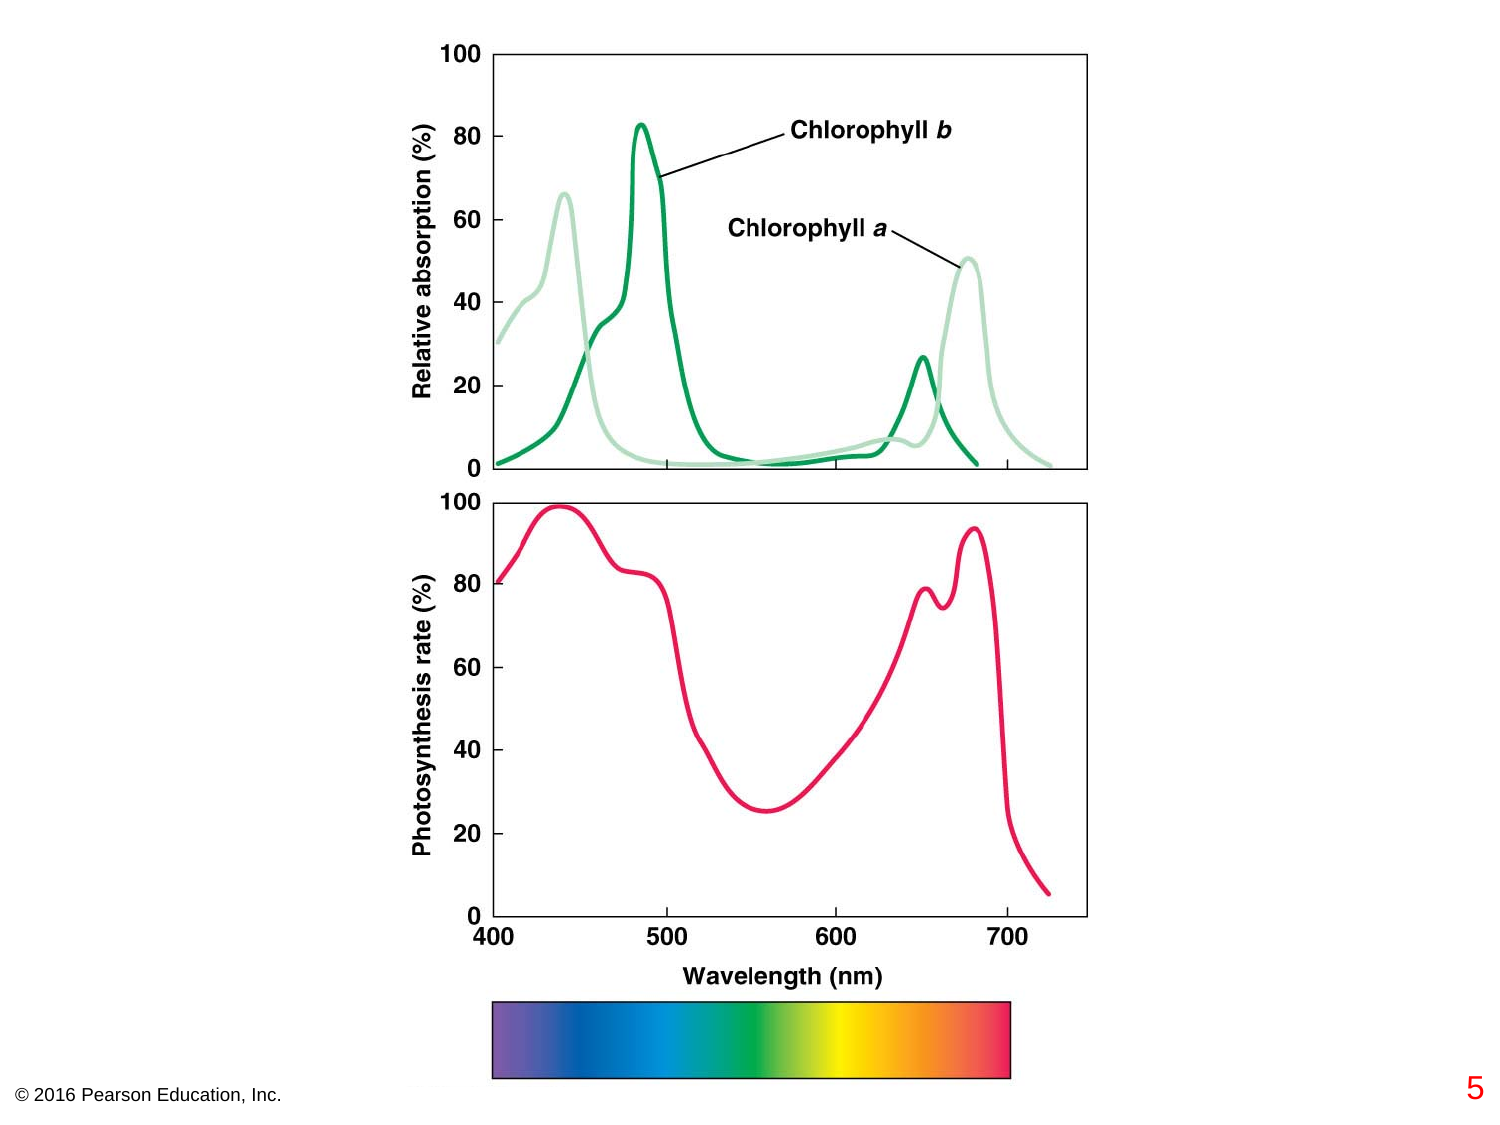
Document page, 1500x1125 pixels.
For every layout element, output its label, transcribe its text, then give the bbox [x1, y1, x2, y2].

footer © 2016 Pearson Education, Inc. [0, 1063, 507, 1124]
slide_number 5 [1215, 1058, 1500, 1125]
picture [406, 38, 1094, 1087]
